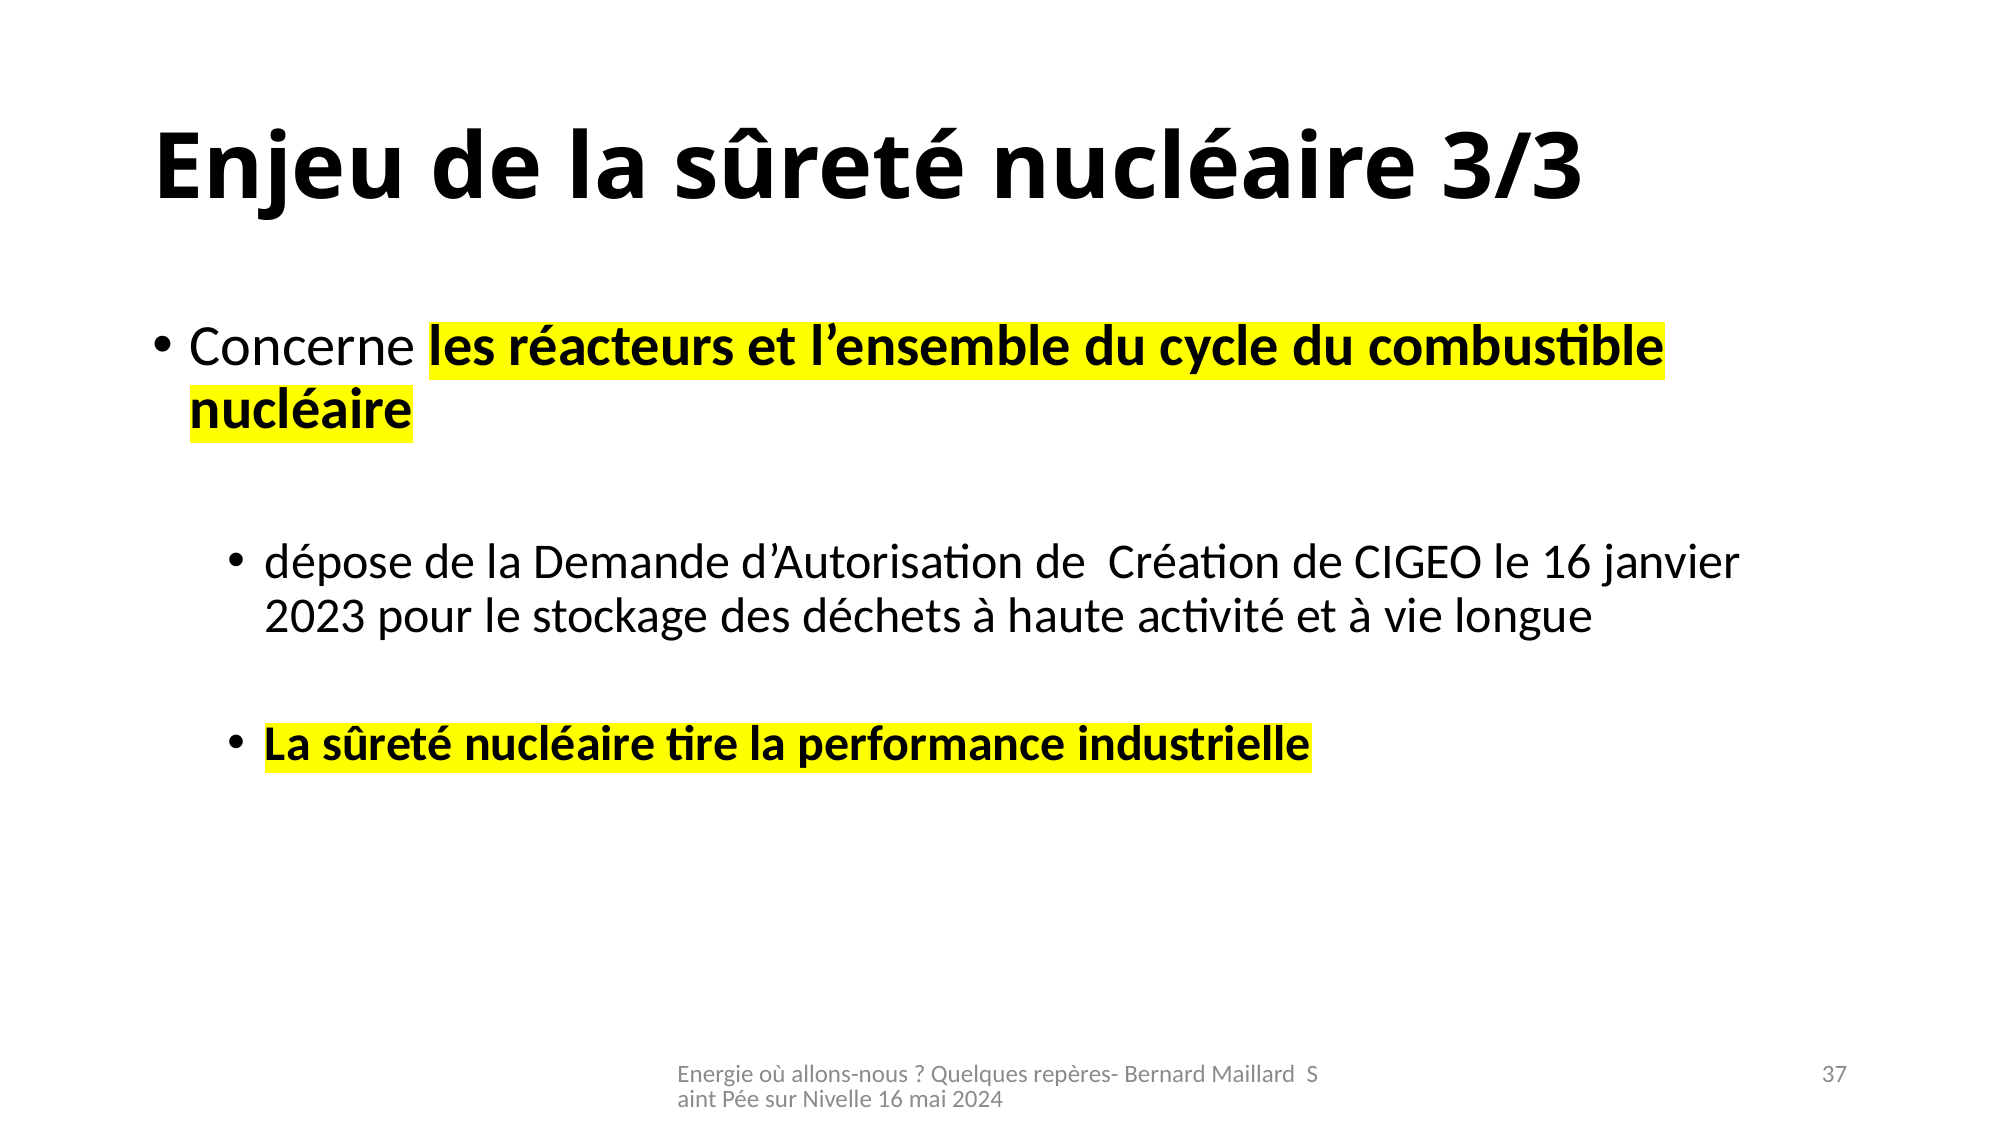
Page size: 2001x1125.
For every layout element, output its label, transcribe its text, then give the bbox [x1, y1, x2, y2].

title Enjeu de la sûreté nucléaire 3/3 [137, 59, 1863, 236]
slide_number 37 [1412, 1042, 1863, 1103]
footer Energie où allons-nous ? Quelques repères- Bernard Maillard Saint Pée sur Nivelle 16 mai 2024 [662, 1042, 1338, 1103]
list Concerne les réacteurs et l’ensemble du cycle du combustible nucléaire dépose de la Demande d’Autorisation de Création de CIGEO le 16 janvier 2023 pour le stockage des déchets à haute activité et à vie longue La sûreté nucléaire tire la performance industrielle [137, 236, 1863, 1014]
